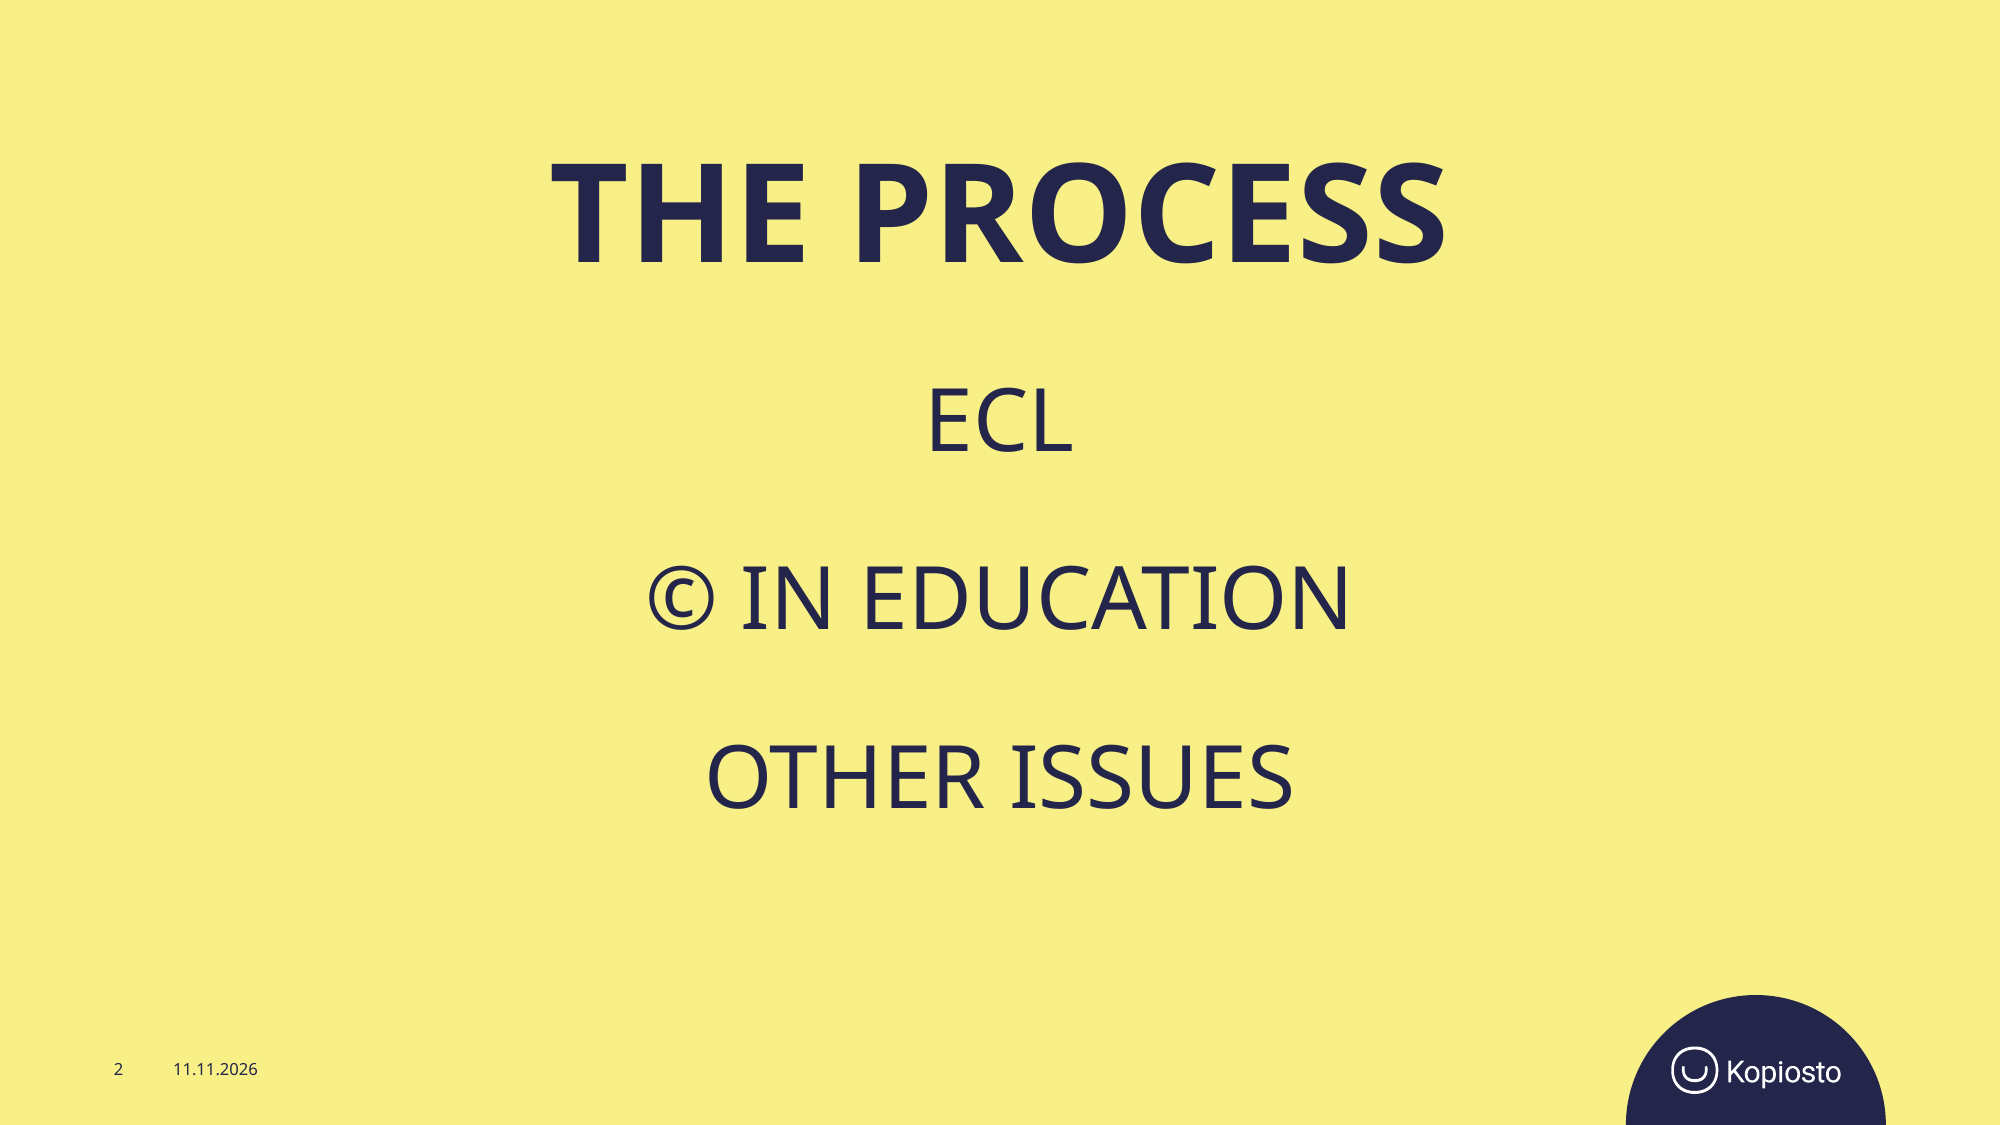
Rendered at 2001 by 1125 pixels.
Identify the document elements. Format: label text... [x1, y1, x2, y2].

slide_number 2 [114, 1058, 174, 1083]
title The Process ECL © in Education other issues [114, 328, 1886, 648]
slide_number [174, 1058, 422, 1083]
